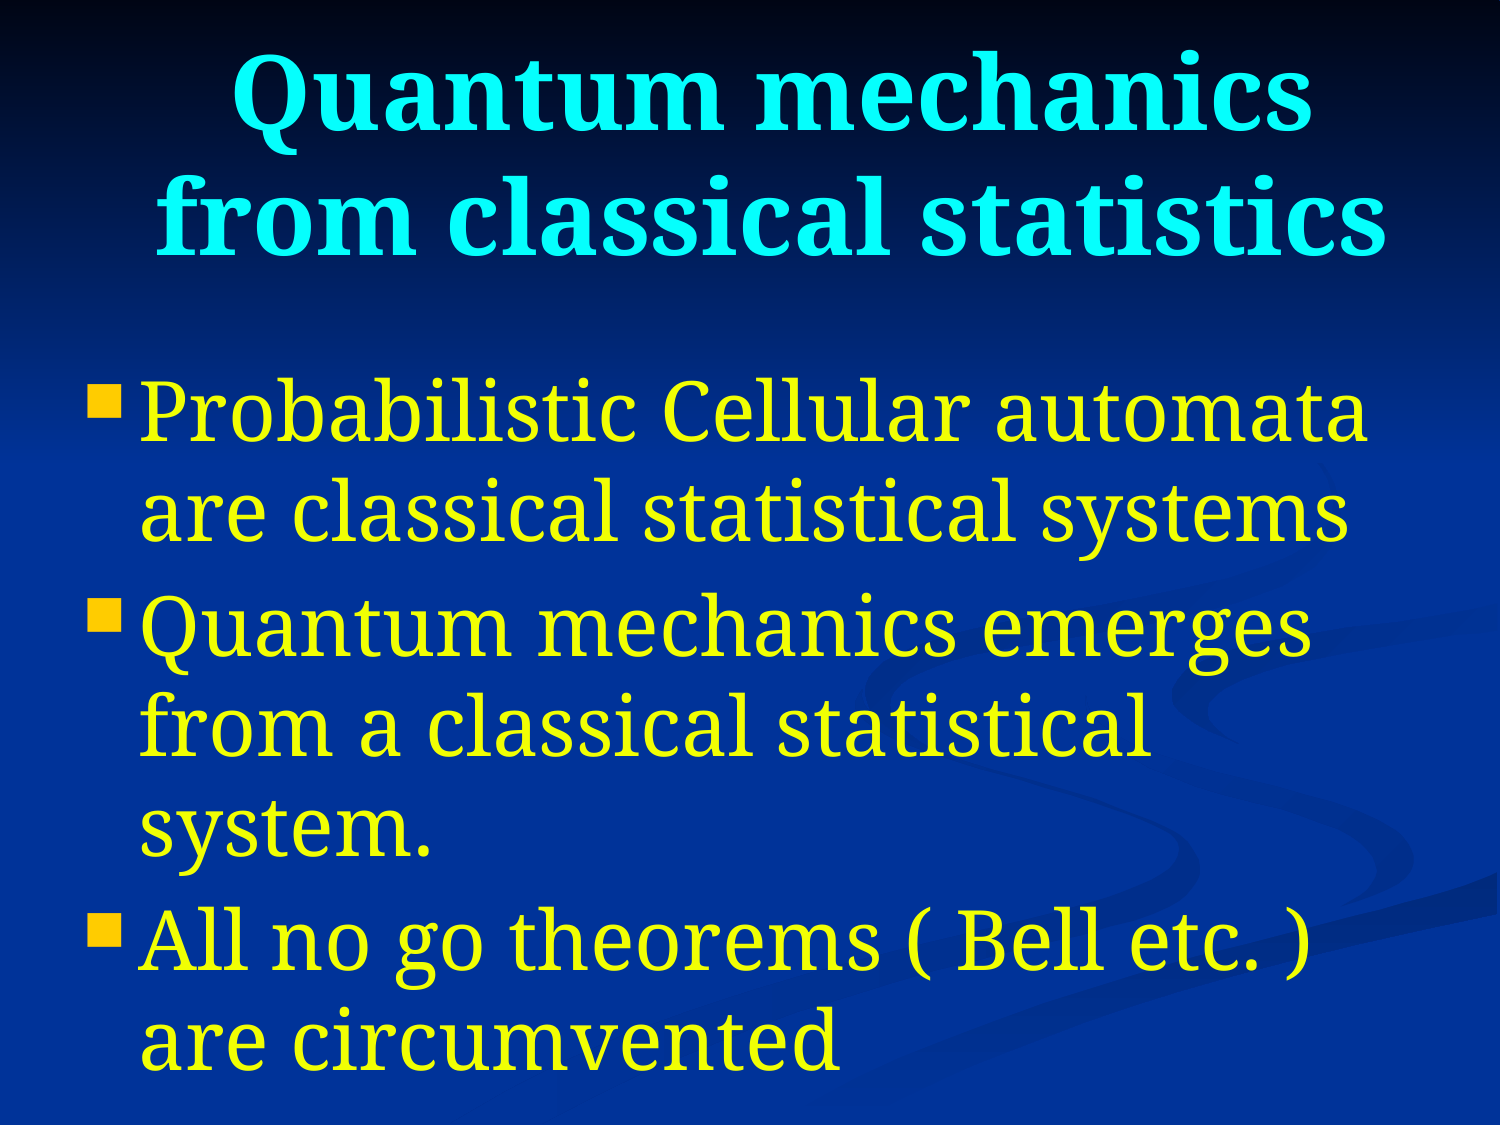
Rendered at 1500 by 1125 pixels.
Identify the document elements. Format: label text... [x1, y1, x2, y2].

list Probabilistic Cellular automata are classical statistical systems Quantum mechanics emerges from a classical statistical system. All no go theorems ( Bell etc. ) are circumvented [74, 350, 1426, 1072]
title Quantum mechanics from classical statistics [97, 27, 1449, 276]
